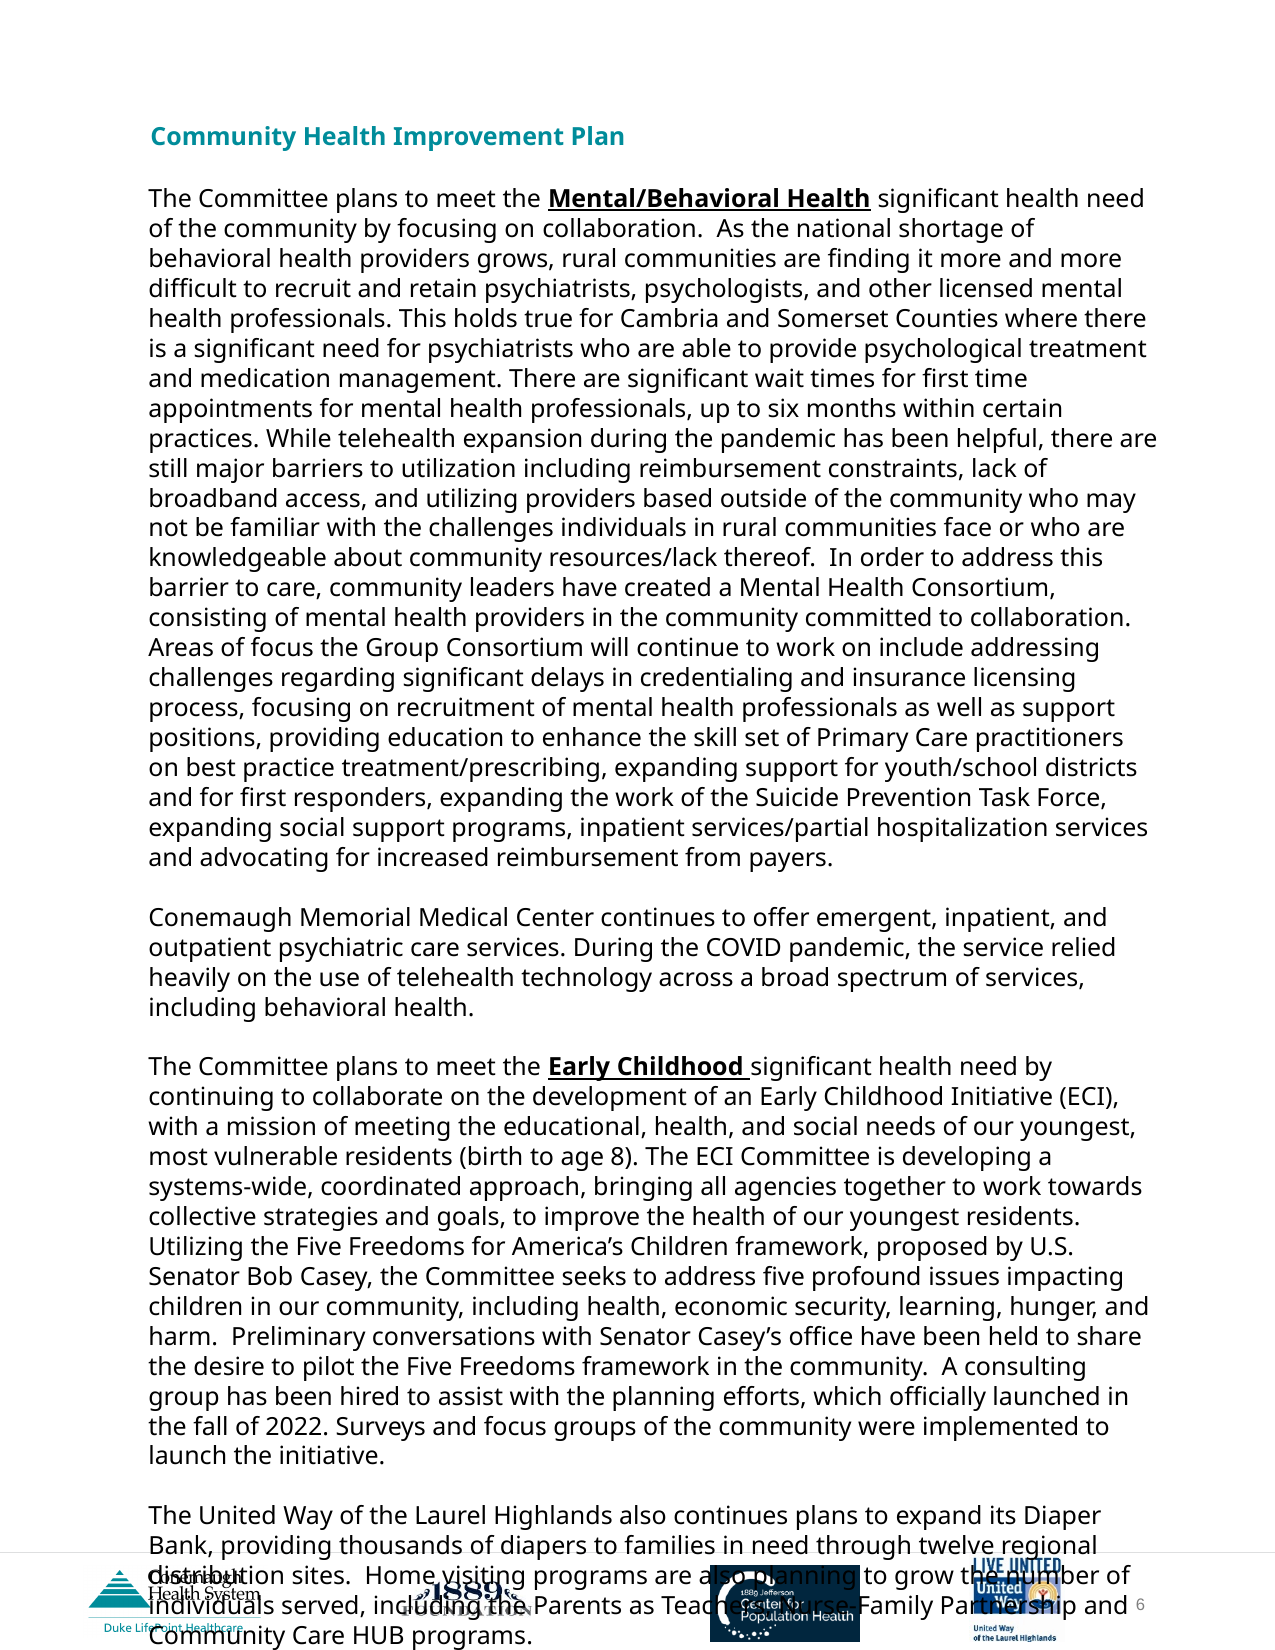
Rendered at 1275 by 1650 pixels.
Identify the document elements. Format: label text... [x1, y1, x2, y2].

text_box Community Health Improvement Plan The Committee plans to meet the Mental/Behavioral Health significant health need of the community by focusing on collaboration. As the national shortage of behavioral health providers grows, rural communities are finding it more and more difficult to recruit and retain psychiatrists, psychologists, and other licensed mental health professionals. This holds true for Cambria and Somerset Counties where there is a significant need for psychiatrists who are able to provide psychological treatment and medication management. There are significant wait times for first time appointments for mental health professionals, up to six months within certain practices. While telehealth expansion during the pandemic has been helpful, there are still major barriers to utilization including reimbursement constraints, lack of broadband access, and utilizing providers based outside of the community who may not be familiar with the challenges individuals in rural communities face or who are knowledgeable about community resources/lack thereof. In order to address this barrier to care, community leaders have created a Mental Health Consortium, consisting of mental health providers in the community committed to collaboration. Areas of focus the Group Consortium will continue to work on include addressing challenges regarding significant delays in credentialing and insurance licensing process, focusing on recruitment of mental health professionals as well as support positions, providing education to enhance the skill set of Primary Care practitioners on best practice treatment/prescribing, expanding support for youth/school districts and for first responders, expanding the work of the Suicide Prevention Task Force, expanding social support programs, inpatient services/partial hospitalization services and advocating for increased reimbursement from payers. Conemaugh Memorial Medical Center continues to offer emergent, inpatient, and outpatient psychiatric care services. During the COVID pandemic, the service relied heavily on the use of telehealth technology across a broad spectrum of services, including behavioral health. The Committee plans to meet the Early Childhood significant health need by continuing to collaborate on the development of an Early Childhood Initiative (ECI), with a mission of meeting the educational, health, and social needs of our youngest, most vulnerable residents (birth to age 8). The ECI Committee is developing a systems-wide, coordinated approach, bringing all agencies together to work towards collective strategies and goals, to improve the health of our youngest residents. Utilizing the Five Freedoms for America’s Children framework, proposed by U.S. Senator Bob Casey, the Committee seeks to address five profound issues impacting children in our community, including health, economic security, learning, hunger, and harm. Preliminary conversations with Senator Casey’s office have been held to share the desire to pilot the Five Freedoms framework in the community. A consulting group has been hired to assist with the planning efforts, which officially launched in the fall of 2022. Surveys and focus groups of the community were implemented to launch the initiative. The United Way of the Laurel Highlands also continues plans to expand its Diaper Bank, providing thousands of diapers to families in need through twelve regional distribution sites. Home visiting programs are also planning to grow the number of individuals served, including the Parents as Teachers, Nurse-Family Partnership and Community Care HUB programs. [148, 118, 1163, 1650]
picture [83, 1565, 148, 1638]
